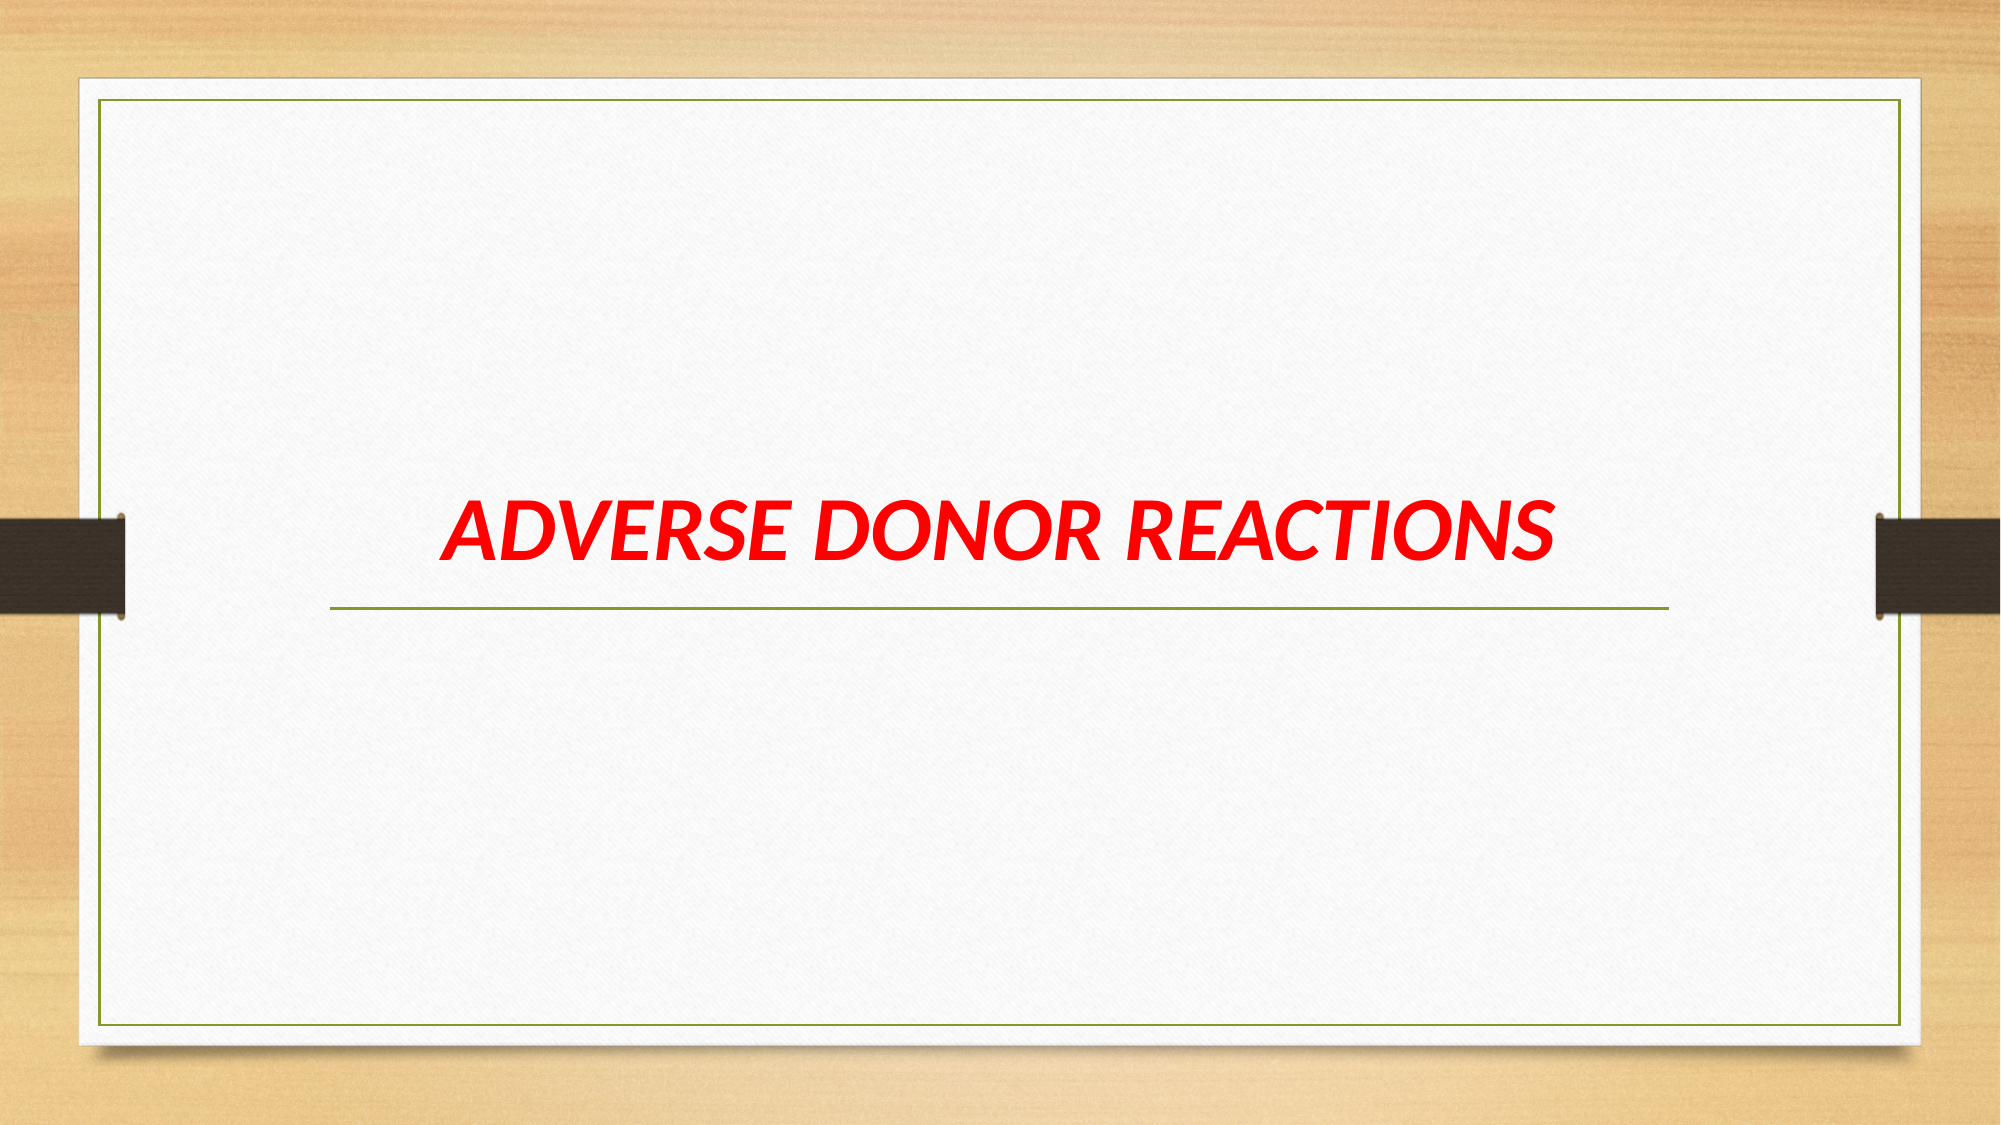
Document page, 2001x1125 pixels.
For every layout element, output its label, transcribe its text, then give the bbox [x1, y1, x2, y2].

title ADVERSE DONOR REACTIONS [330, 287, 1669, 587]
picture [0, 0, 2001, 1125]
